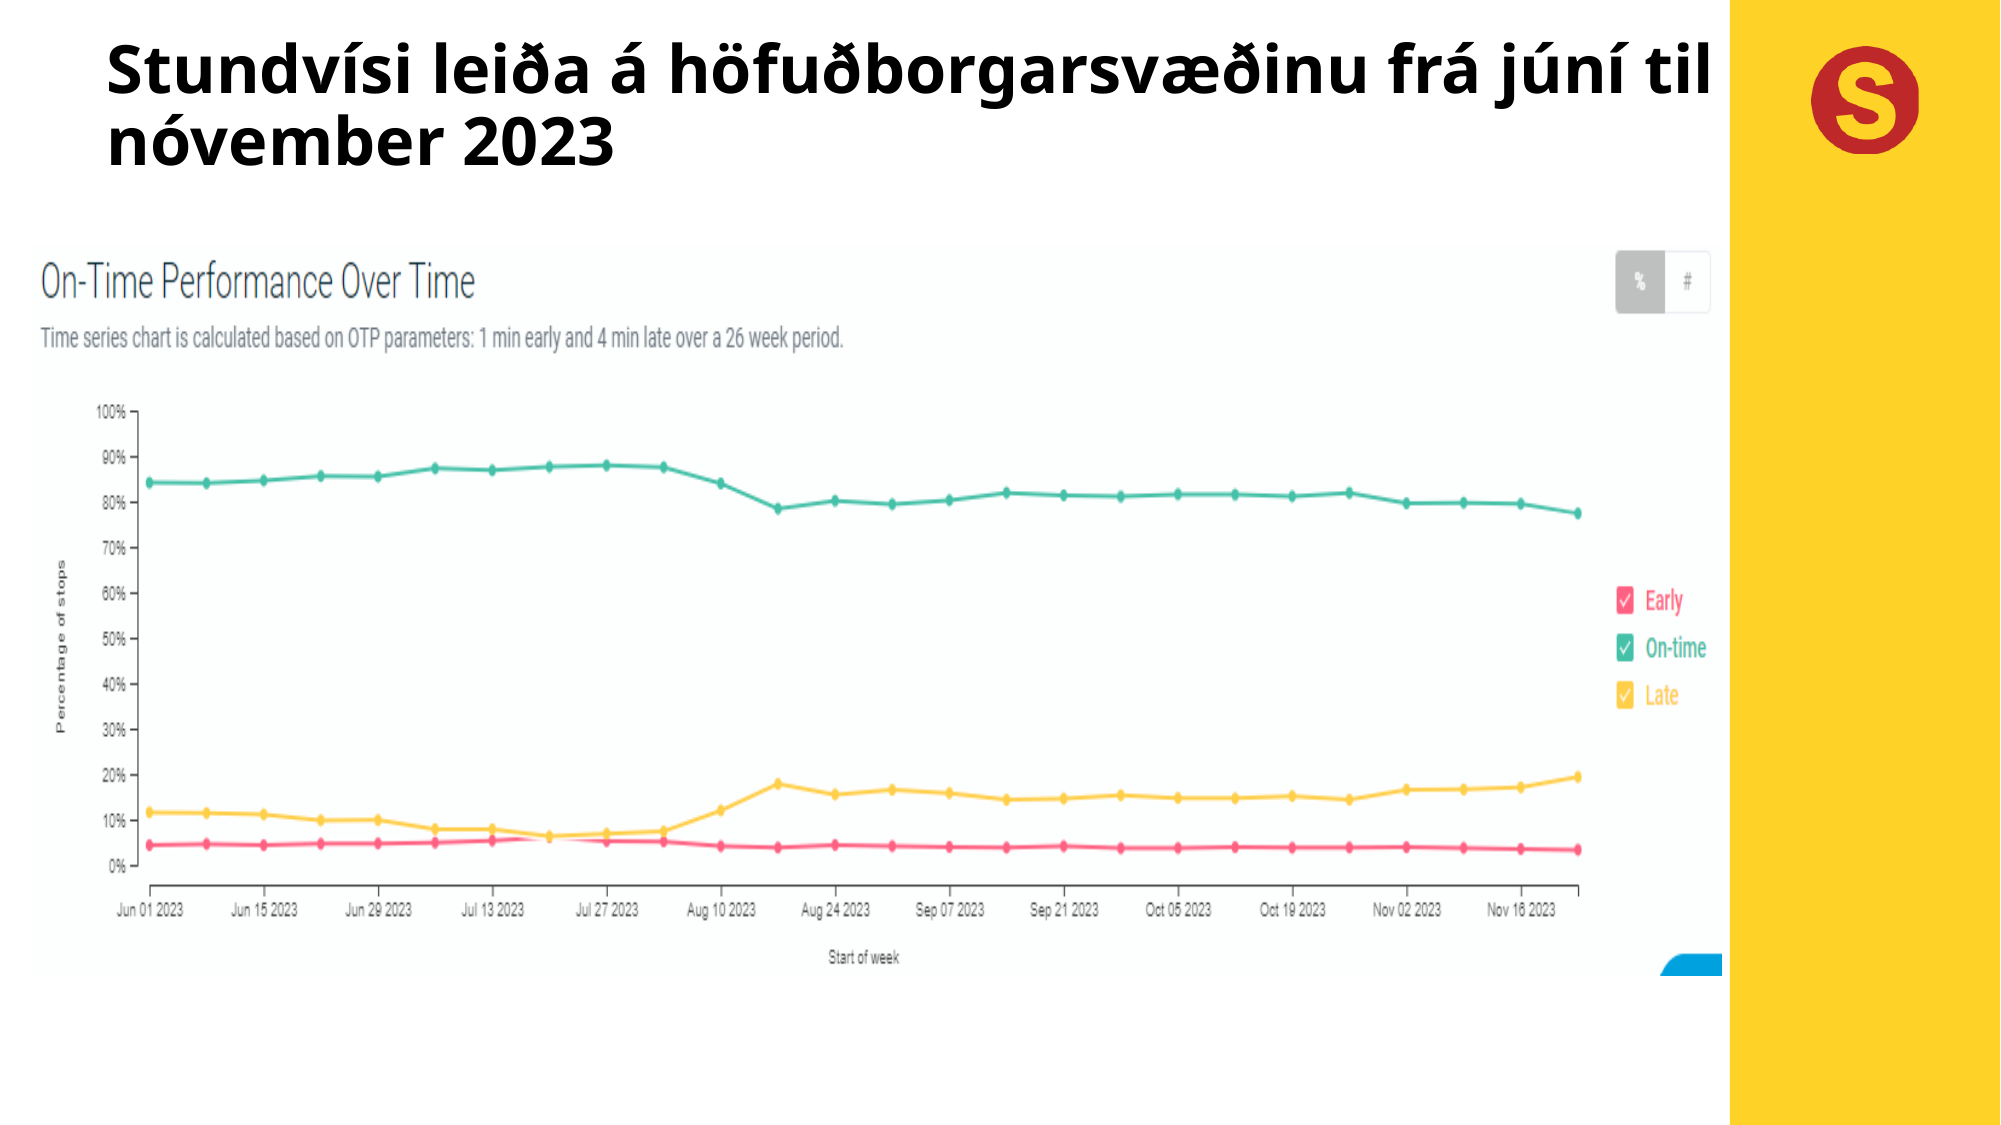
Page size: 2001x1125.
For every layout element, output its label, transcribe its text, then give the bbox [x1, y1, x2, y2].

picture [31, 245, 1722, 976]
title Stundvísi leiða á höfuðborgarsvæðinu frá júní til nóvember 2023 [92, 28, 1955, 246]
